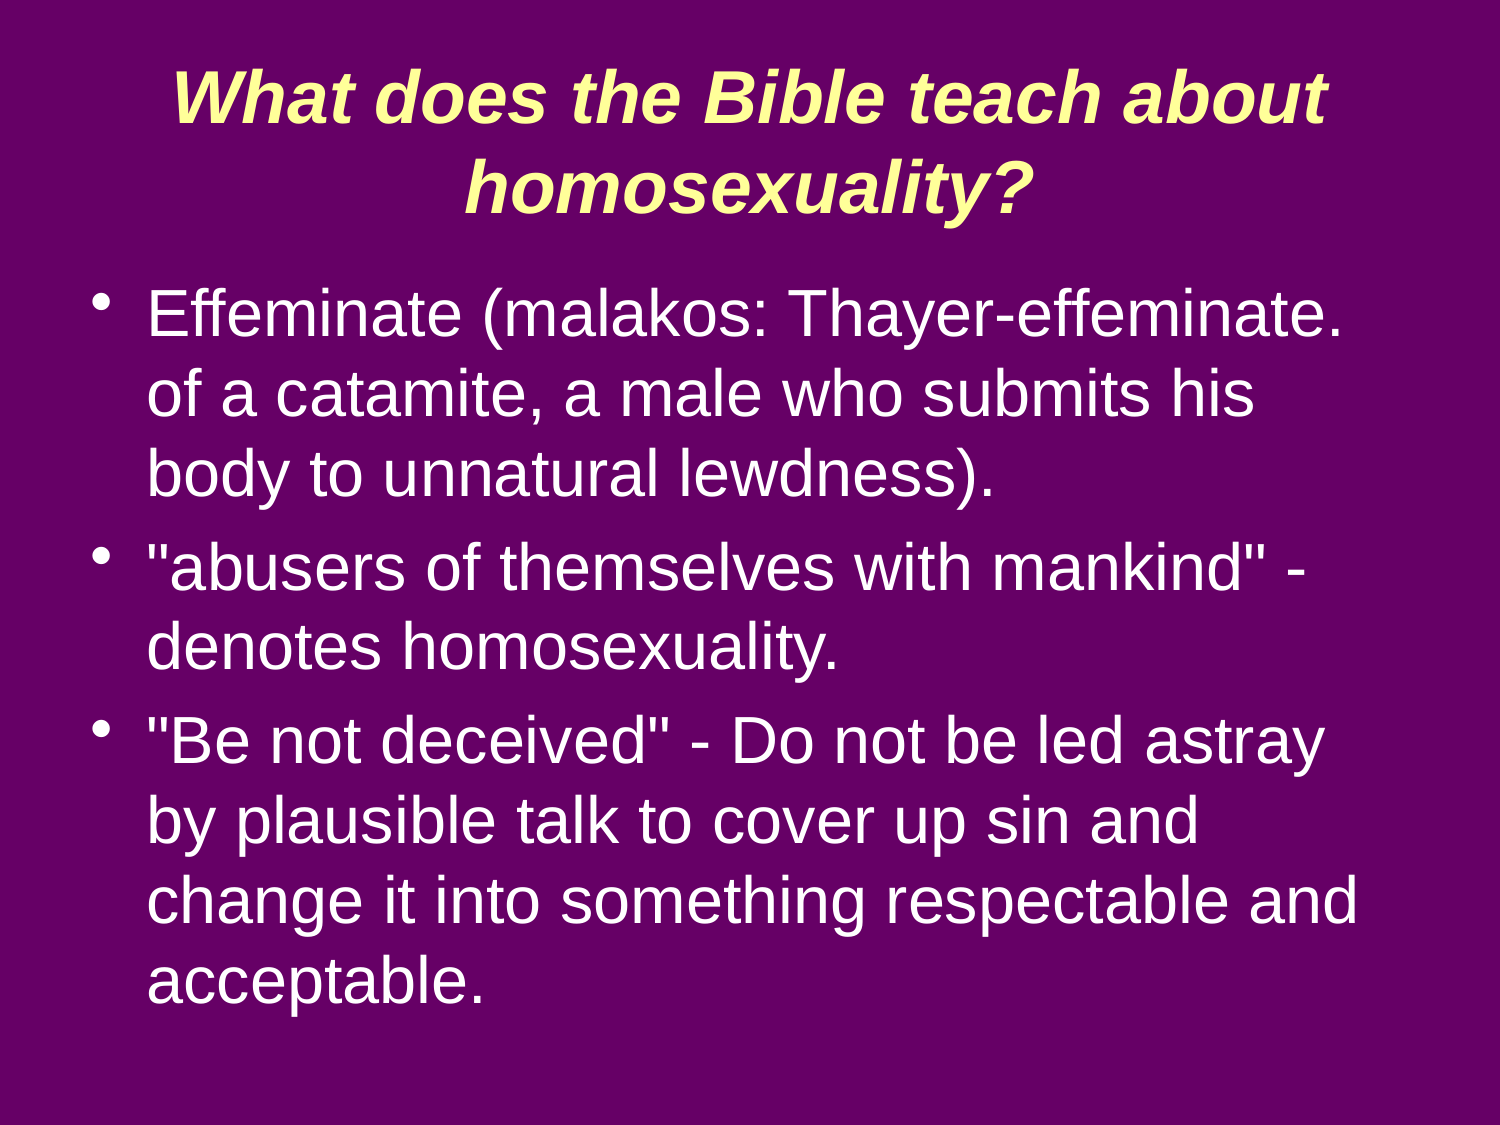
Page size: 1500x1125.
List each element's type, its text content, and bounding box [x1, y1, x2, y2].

list Effeminate (malakos: Thayer-effeminate. of a catamite, a male who submits his body to unnatural lewdness). "abusers of themselves with mankind" - denotes homosexuality. "Be not deceived" - Do not be led astray by plausible talk to cover up sin and change it into something respectable and acceptable. [75, 262, 1425, 1005]
title What does the Bible teach about homosexuality? [75, 45, 1425, 233]
